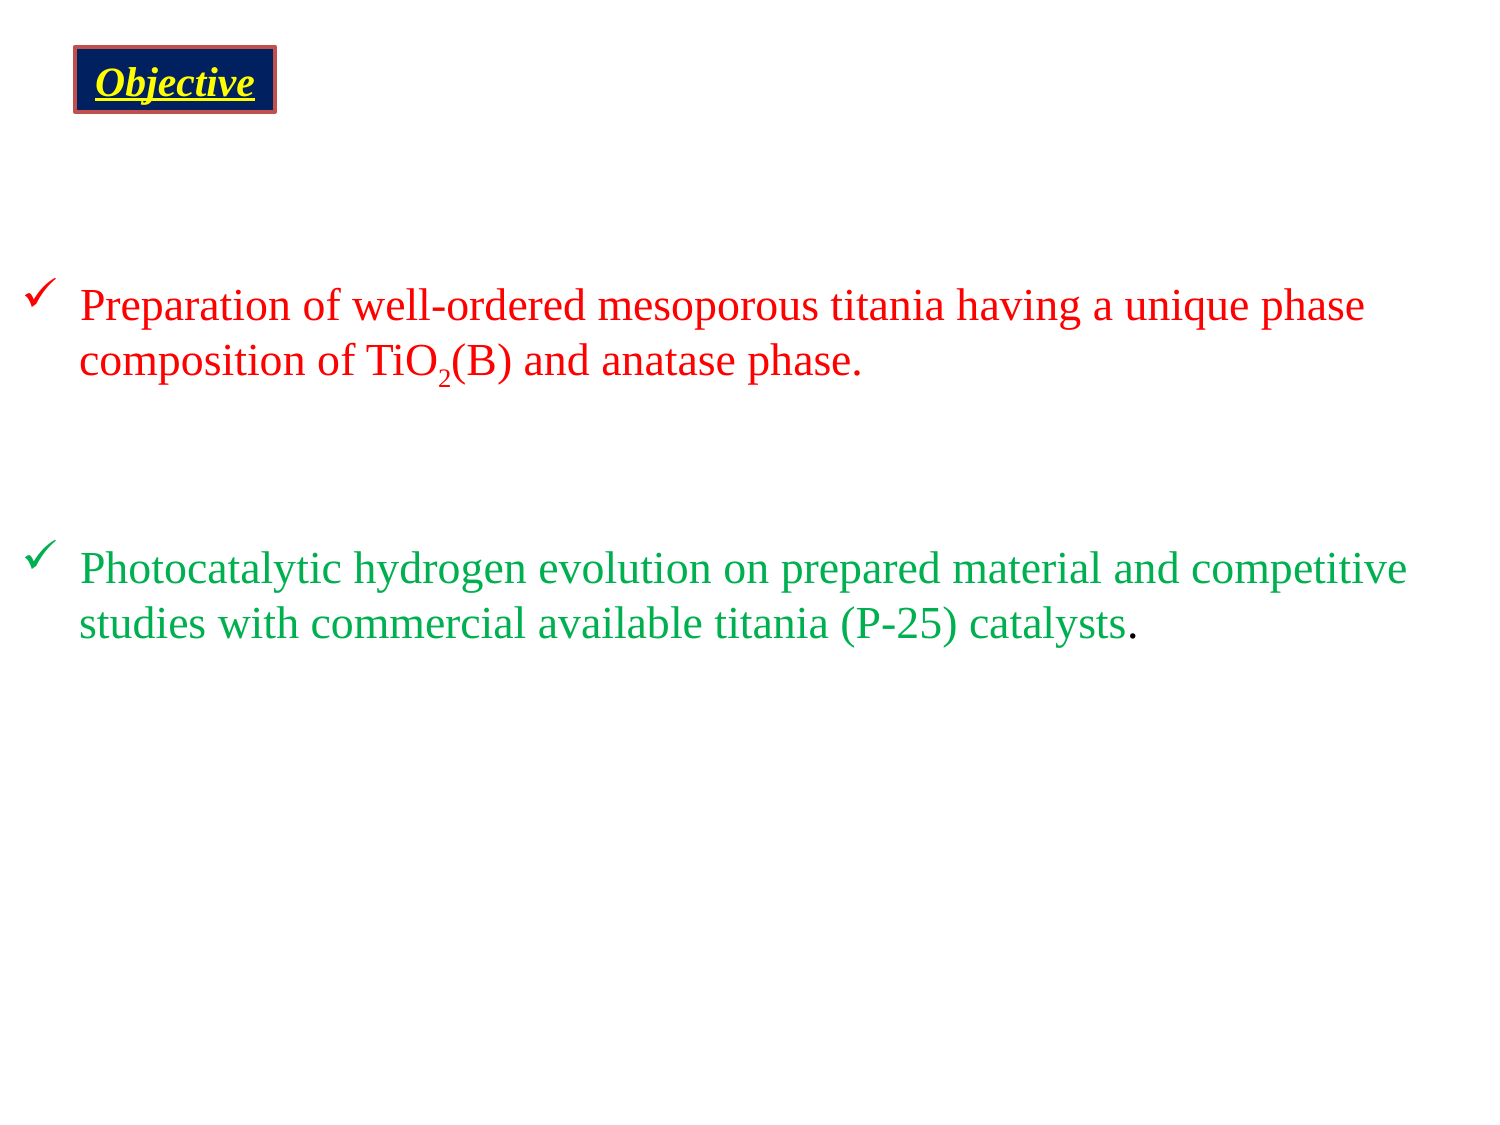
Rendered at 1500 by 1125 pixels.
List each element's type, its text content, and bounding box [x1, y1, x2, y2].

text_box Preparation of well-ordered mesoporous titania having a unique phase composition of TiO2(B) and anatase phase. Photocatalytic hydrogen evolution on prepared material and competitive studies with commercial available titania (P-25) catalysts. [6, 212, 1424, 655]
text_box Objective [73, 45, 277, 114]
